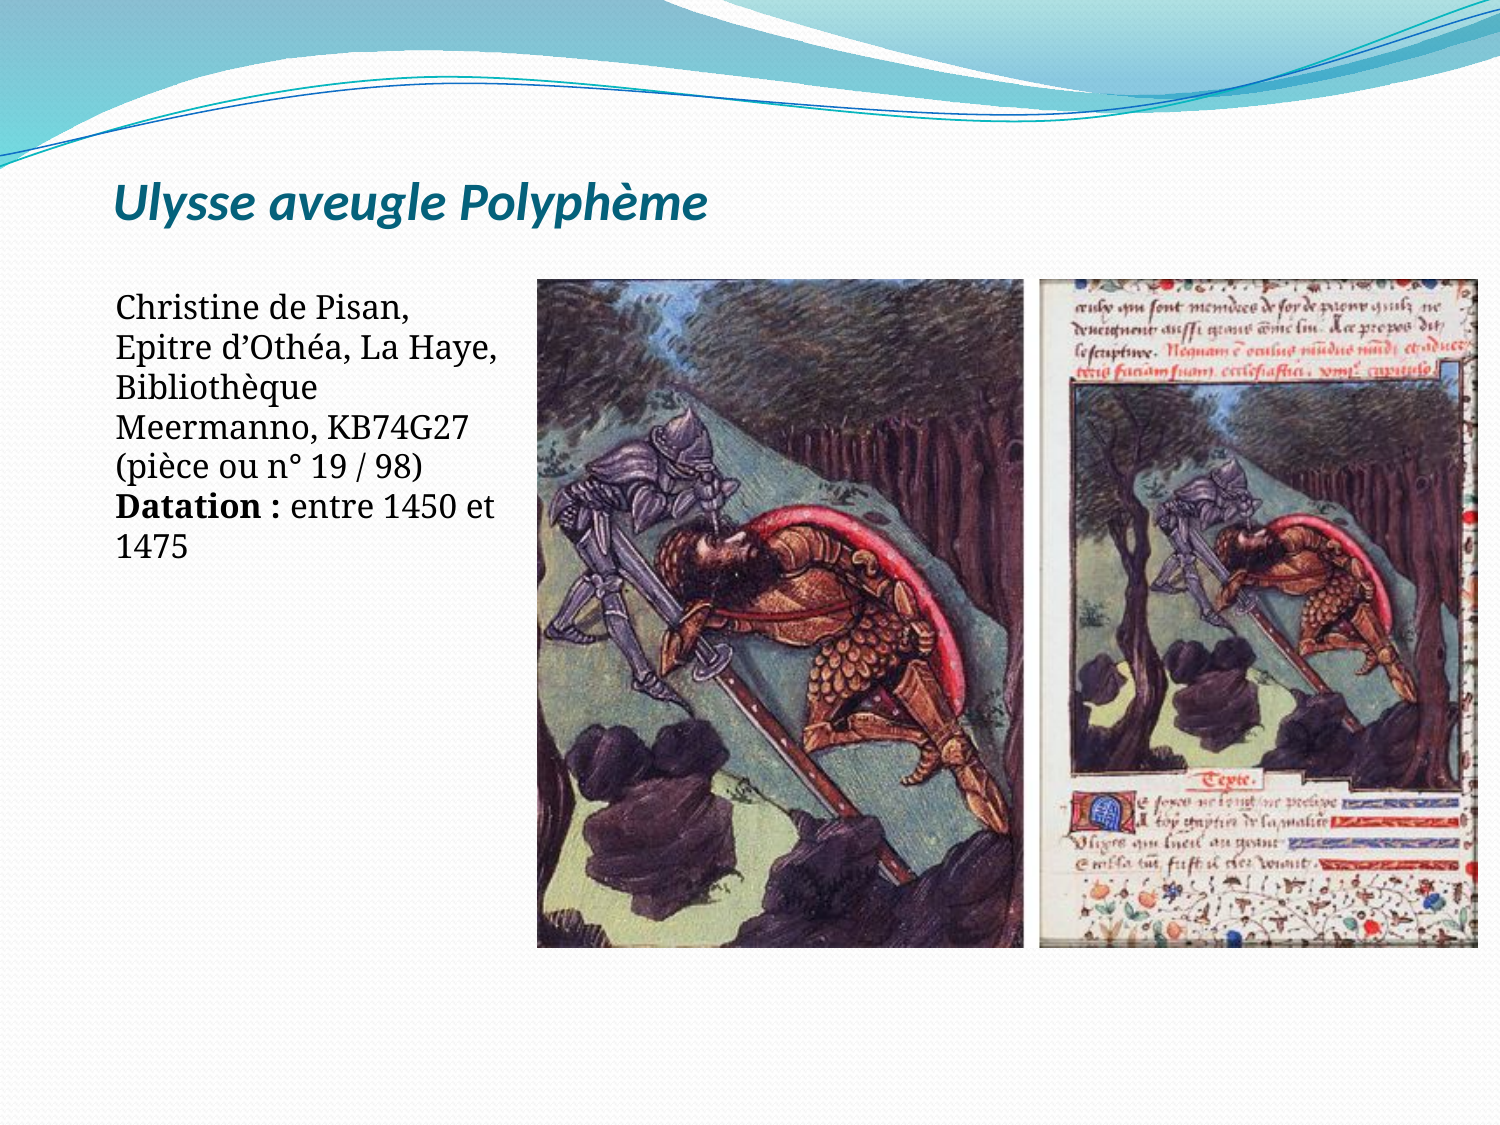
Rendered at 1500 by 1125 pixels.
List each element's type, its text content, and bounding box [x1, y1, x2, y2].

title Ulysse aveugle Polyphème [112, 84, 774, 232]
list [537, 279, 1479, 949]
list Christine de Pisan, Epitre d’Othéa, La Haye, Bibliothèque Meermanno, KB74G27 (pièce ou n° 19 / 98) Datation : entre 1450 et 1475 [112, 278, 514, 1025]
